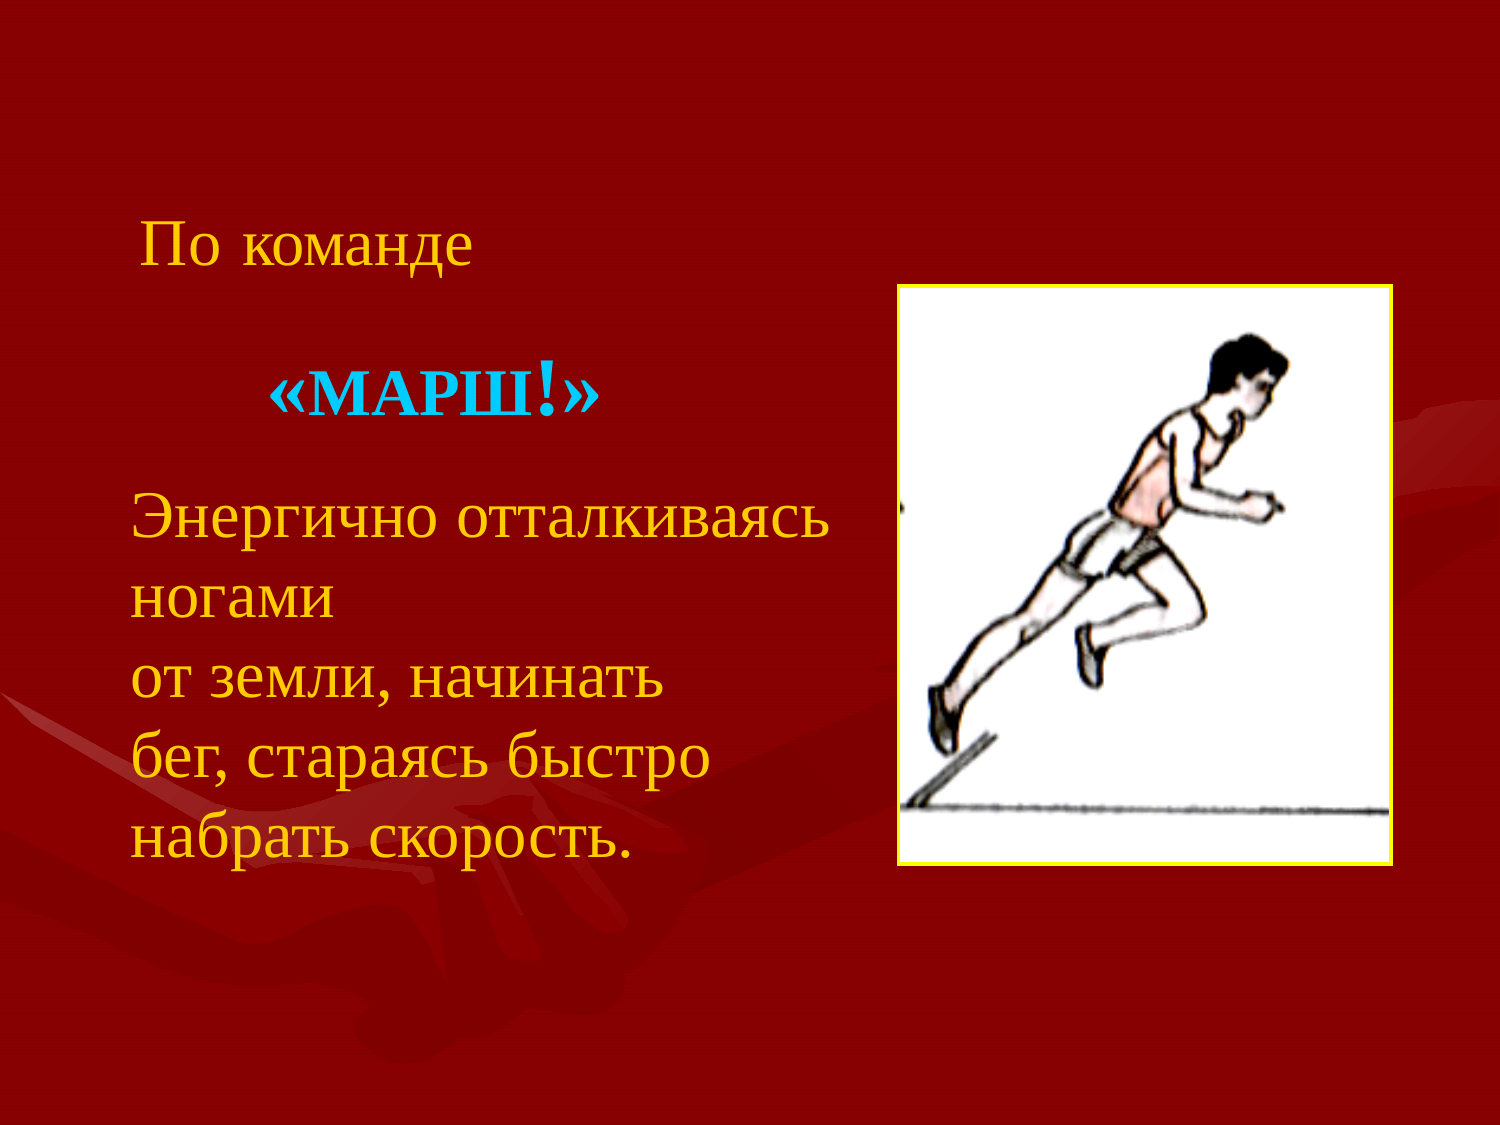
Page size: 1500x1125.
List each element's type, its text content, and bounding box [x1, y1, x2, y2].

text_box «МАРШ!» [251, 324, 618, 440]
text_box По команде [124, 174, 588, 290]
title Энергично отталкиваясь ногами от земли, начинать бег, стараясь быстро набрать скорость. [87, 374, 876, 968]
picture [899, 287, 1390, 863]
